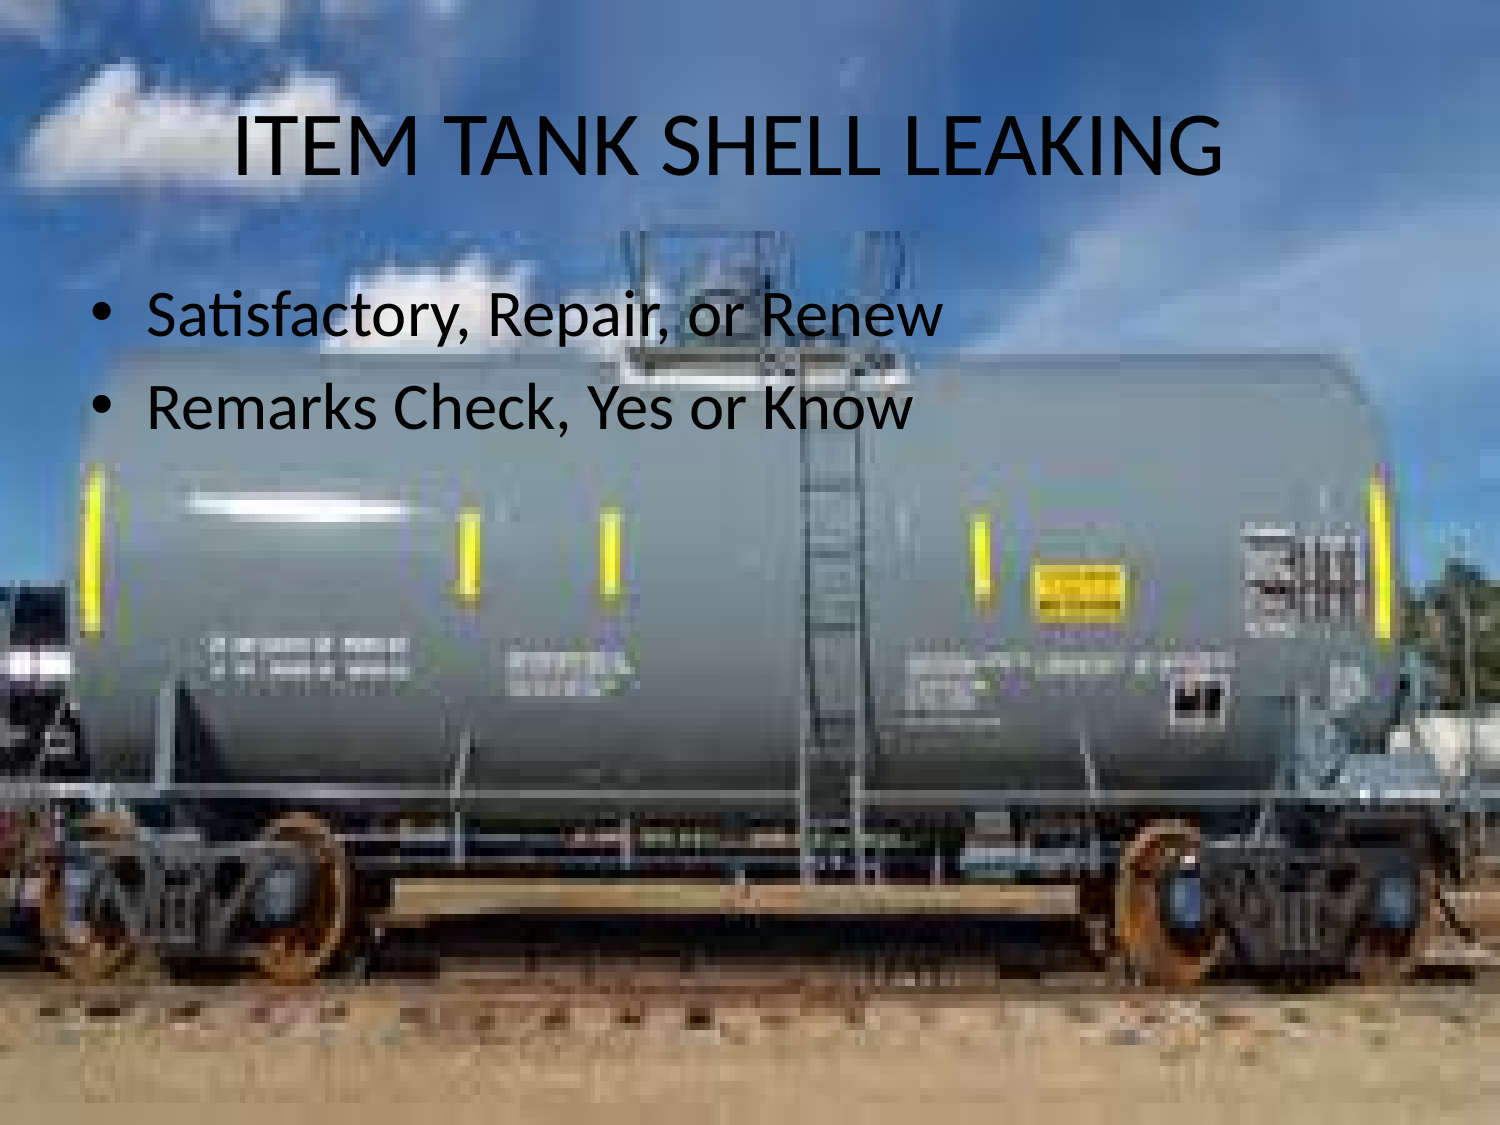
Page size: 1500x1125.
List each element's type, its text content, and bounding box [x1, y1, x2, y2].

picture [0, 0, 1500, 1125]
list Satisfactory, Repair, or Renew Remarks Check, Yes or Know [75, 262, 1425, 1005]
title ITEM TANK SHELL LEAKING [75, 45, 1425, 233]
